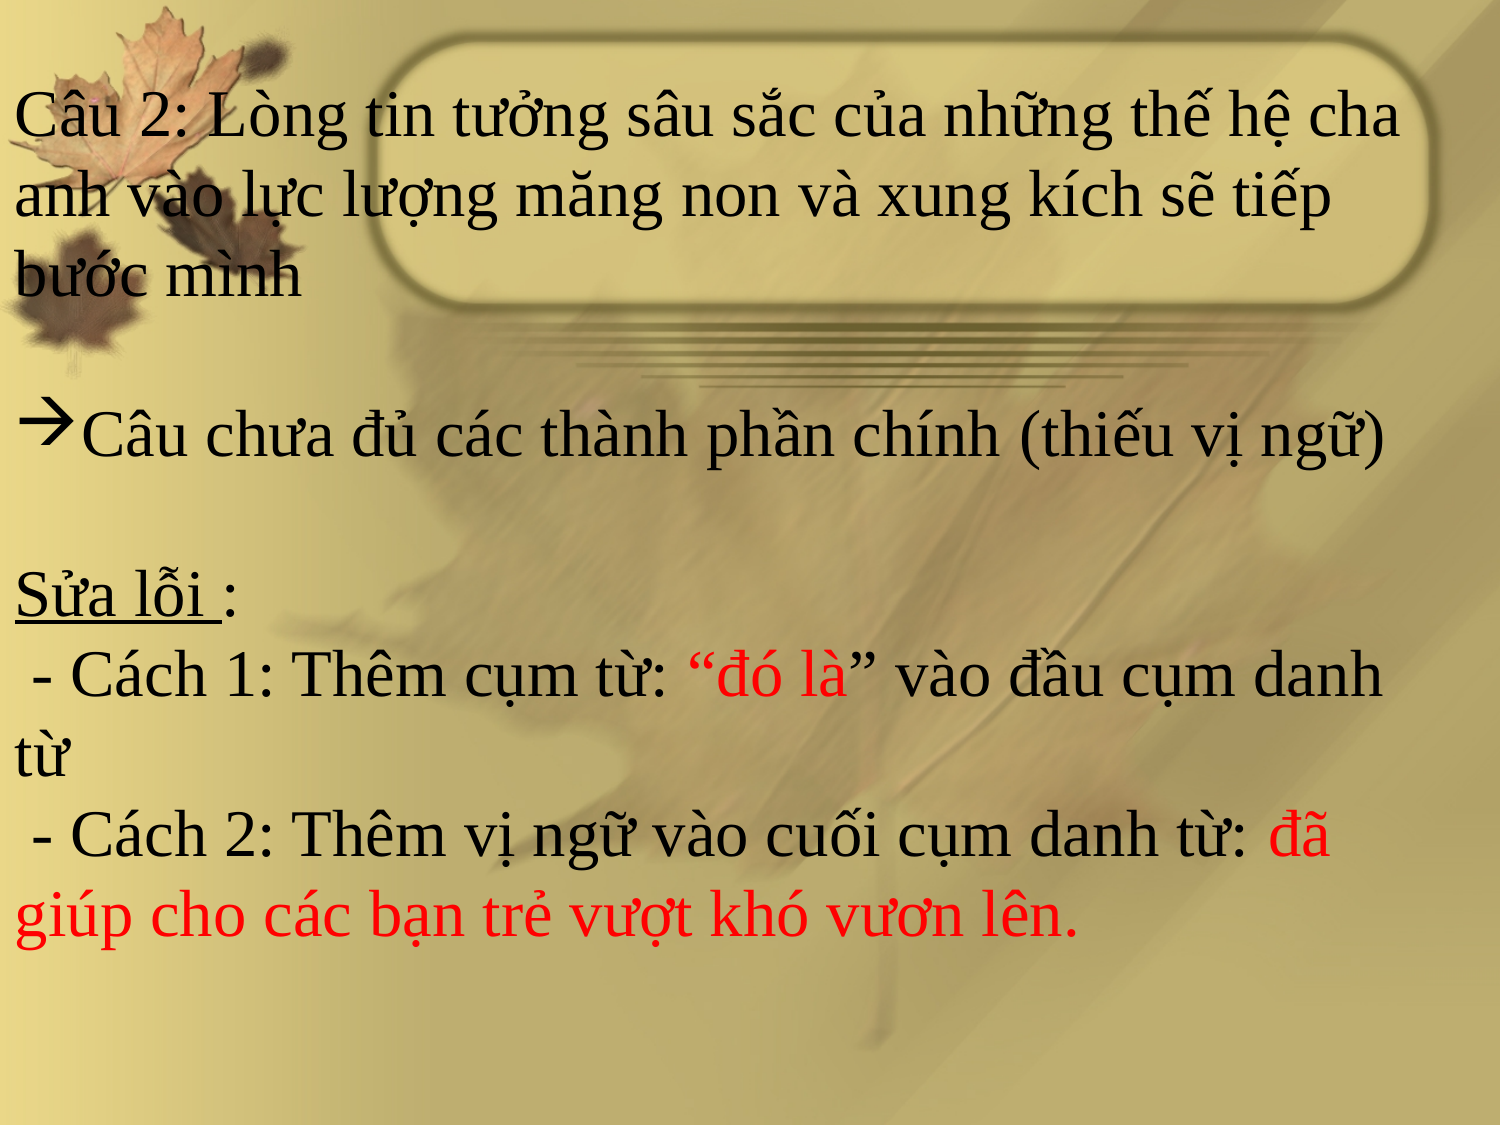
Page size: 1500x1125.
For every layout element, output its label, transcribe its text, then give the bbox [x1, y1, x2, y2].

text_box Câu 2: Lòng tin tưởng sâu sắc của những thế hệ cha anh vào lực lượng măng non và xung kích sẽ tiếp bước mình Câu chưa đủ các thành phần chính (thiếu vị ngữ) Sửa lỗi : - Cách 1: Thêm cụm từ: “đó là” vào đầu cụm danh từ - Cách 2: Thêm vị ngữ vào cuối cụm danh từ: đã giúp cho các bạn trẻ vượt khó vươn lên. [0, 62, 1450, 1027]
picture [0, 0, 1500, 1125]
